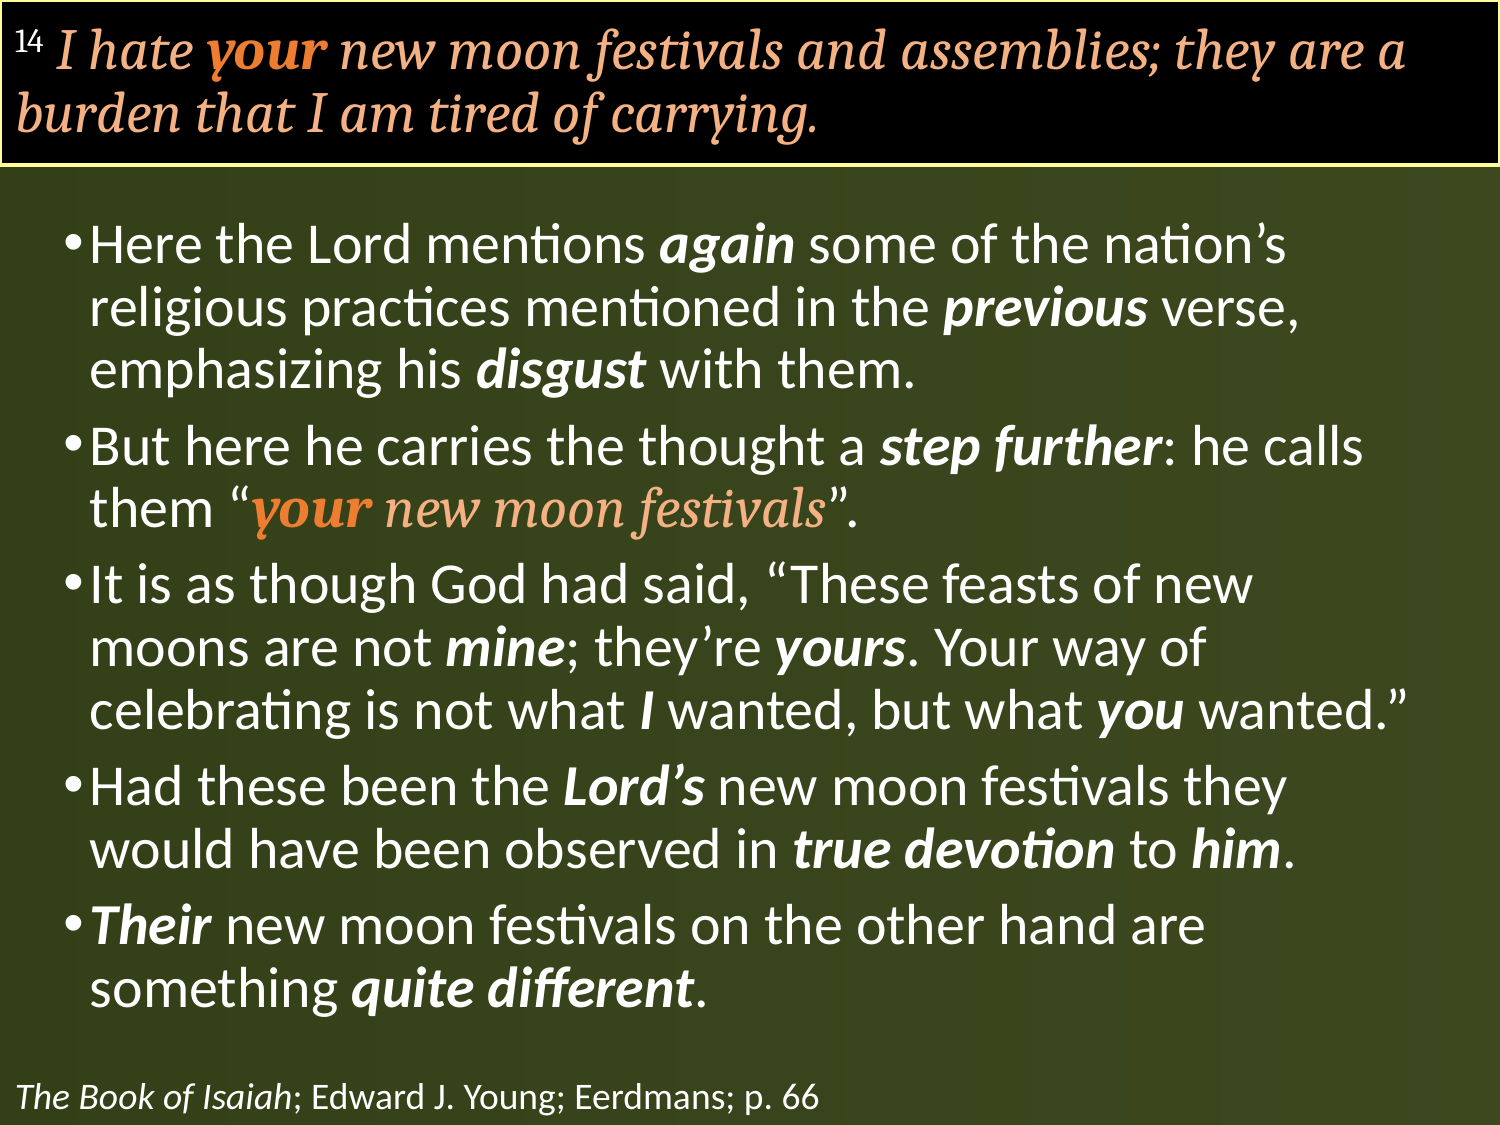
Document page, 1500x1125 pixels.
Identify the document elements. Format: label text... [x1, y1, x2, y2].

title 14 I hate your new moon festivals and assemblies; they are a burden that I am tired of carrying. [0, 0, 1500, 165]
list Here the Lord mentions again some of the nation’s religious practices mentioned in the previous verse, emphasizing his disgust with them. But here he carries the thought a step further: he calls them “your new moon festivals”. It is as though God had said, “These feasts of new moons are not mine; they’re yours. Your way of celebrating is not what I wanted, but what you wanted.” Had these been the Lord’s new moon festivals they would have been observed in true devotion to him. Their new moon festivals on the other hand are something quite different. [48, 205, 1433, 1048]
text_box The Book of Isaiah; Edward J. Young; Eerdmans; p. 66 [0, 1064, 1500, 1125]
